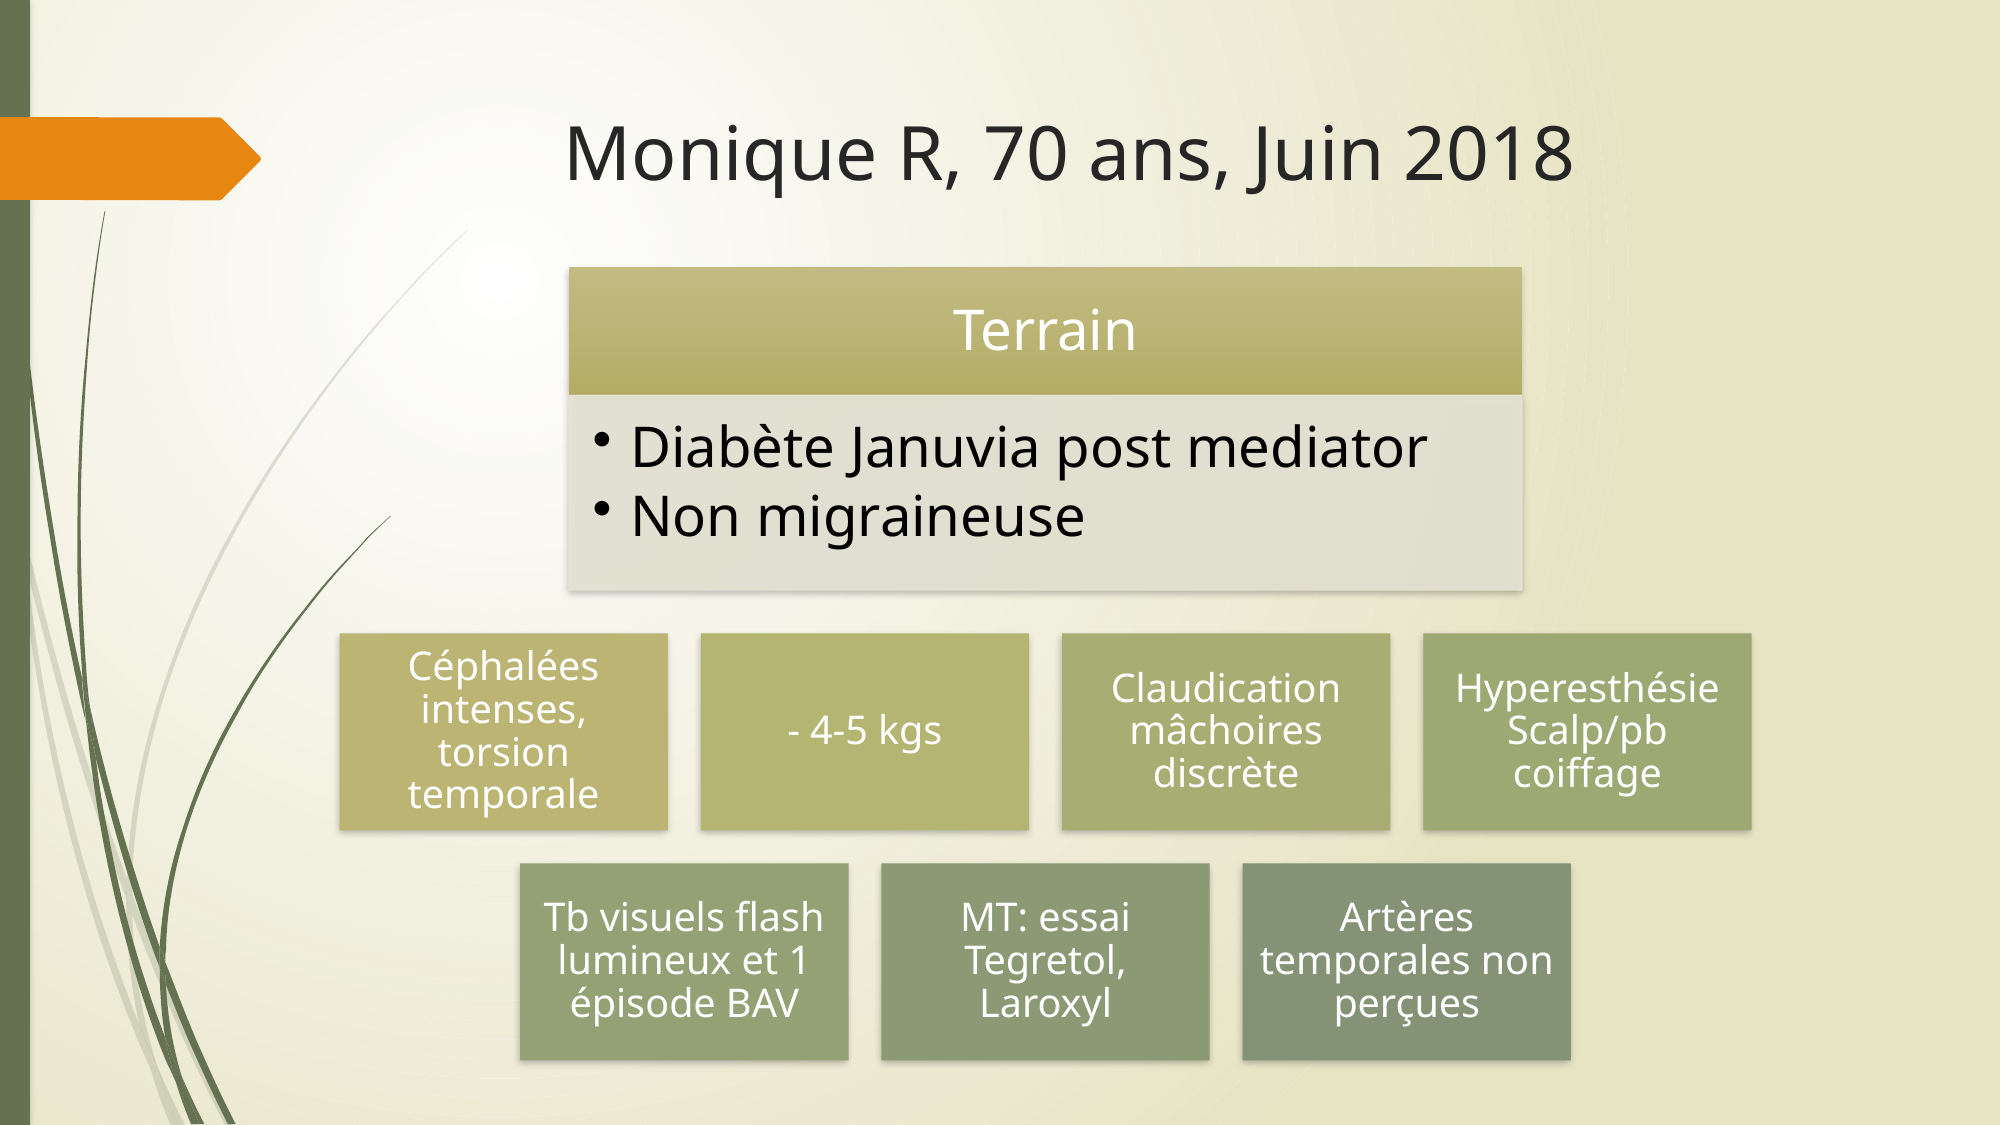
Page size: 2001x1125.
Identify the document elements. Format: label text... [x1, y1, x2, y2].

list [338, 628, 1753, 1066]
title Monique R, 70 ans, Juin 2018 [339, 98, 1802, 309]
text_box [568, 252, 1523, 606]
